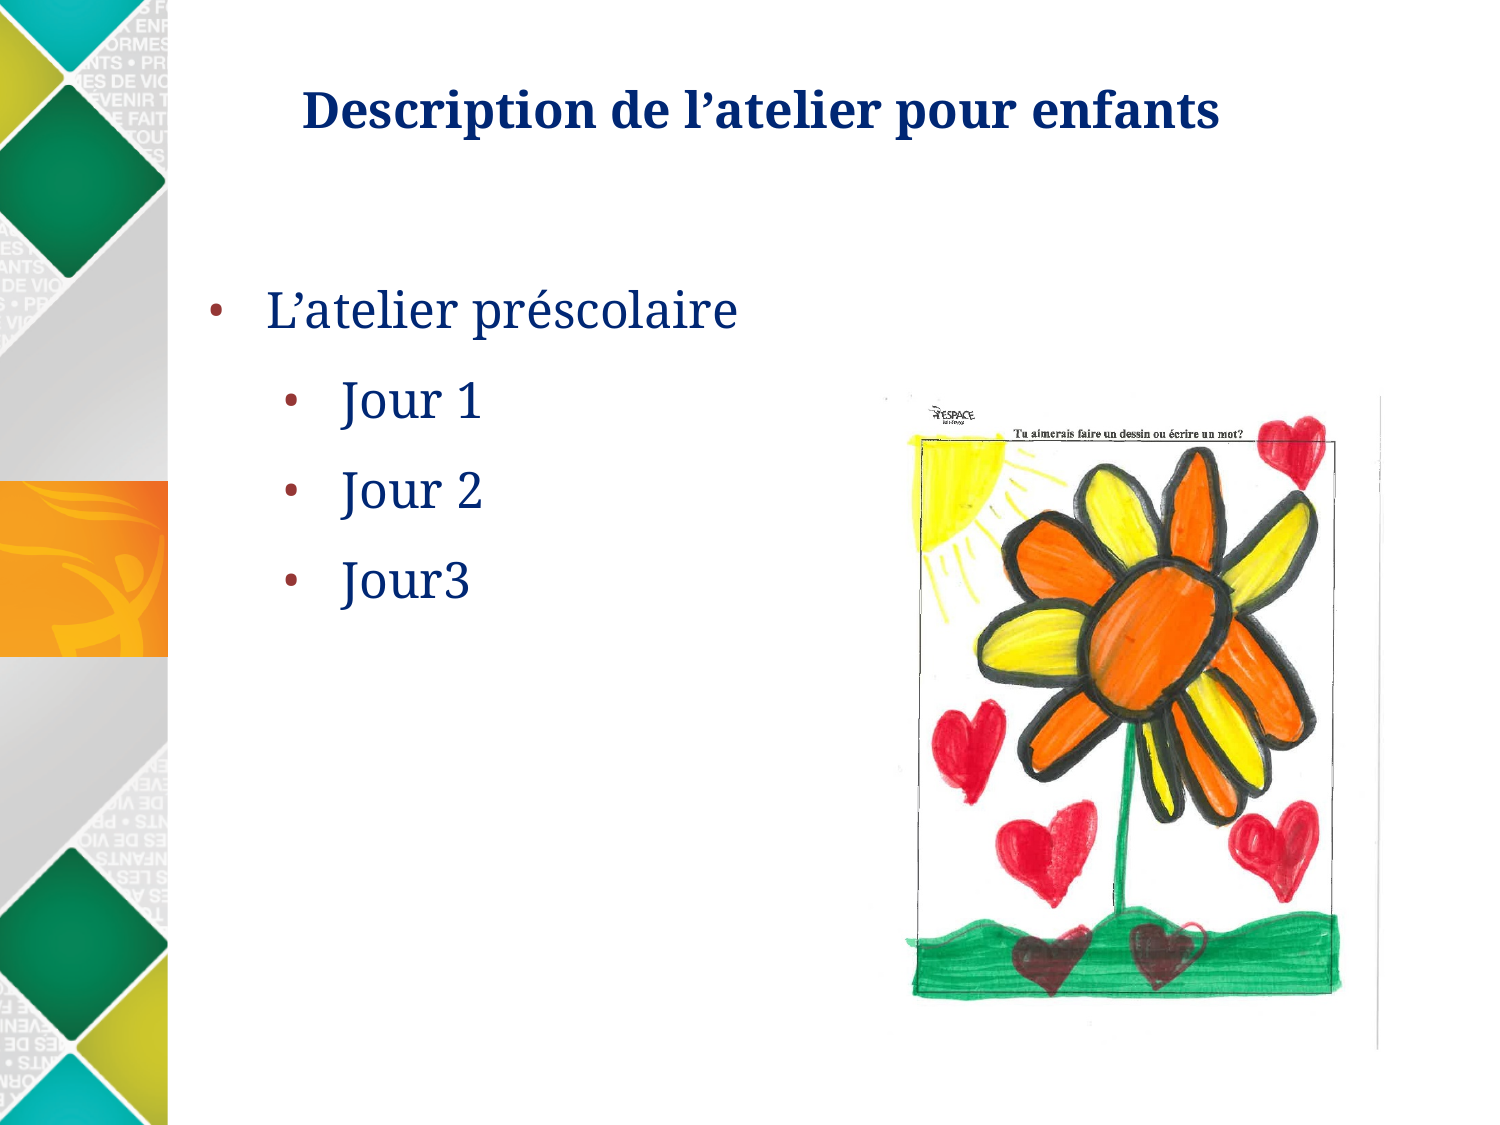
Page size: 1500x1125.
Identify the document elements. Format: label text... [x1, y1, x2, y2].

text_box L’atelier préscolaire Jour 1 Jour 2 Jour3 [192, 241, 998, 693]
picture [867, 382, 1386, 1053]
text_box Description de l’atelier pour enfants [230, 71, 1294, 146]
picture [0, 0, 168, 1125]
text_box [172, 216, 1500, 1087]
